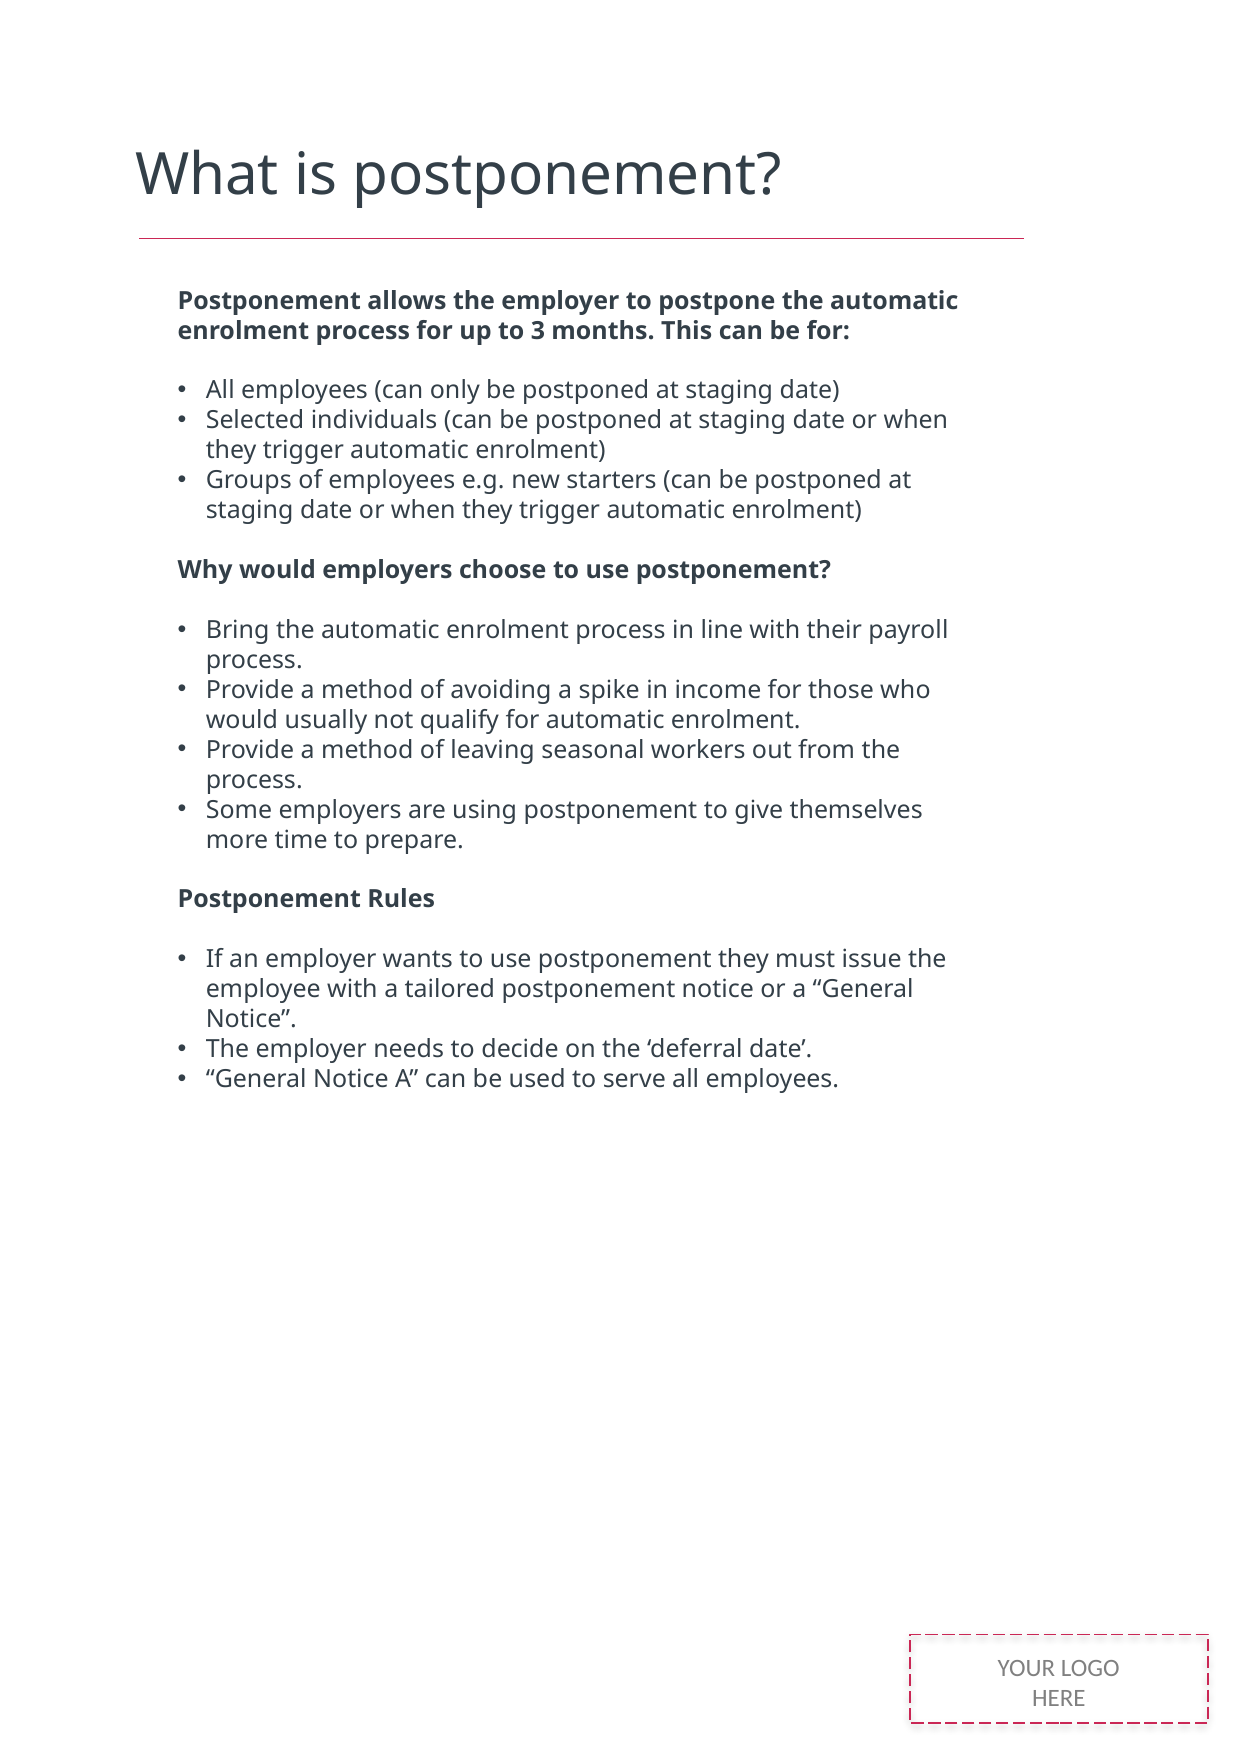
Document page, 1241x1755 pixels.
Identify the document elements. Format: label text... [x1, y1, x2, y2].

text_box What is postponement? [120, 129, 1029, 214]
text_box Postponement allows the employer to postpone the automatic enrolment process for up to 3 months. This can be for: All employees (can only be postponed at staging date) Selected individuals (can be postponed at staging date or when they trigger automatic enrolment) Groups of employees e.g. new starters (can be postponed at staging date or when they trigger automatic enrolment) Why would employers choose to use postponement? Bring the automatic enrolment process in line with their payroll process. Provide a method of avoiding a spike in income for those who would usually not qualify for automatic enrolment. Provide a method of leaving seasonal workers out from the process. Some employers are using postponement to give themselves more time to prepare. Postponement Rules If an employer wants to use postponement they must issue the employee with a tailored postponement notice or a “General Notice”. The employer needs to decide on the ‘deferral date’. “General Notice A” can be used to serve all employees. [160, 275, 994, 1161]
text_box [909, 1634, 1209, 1724]
